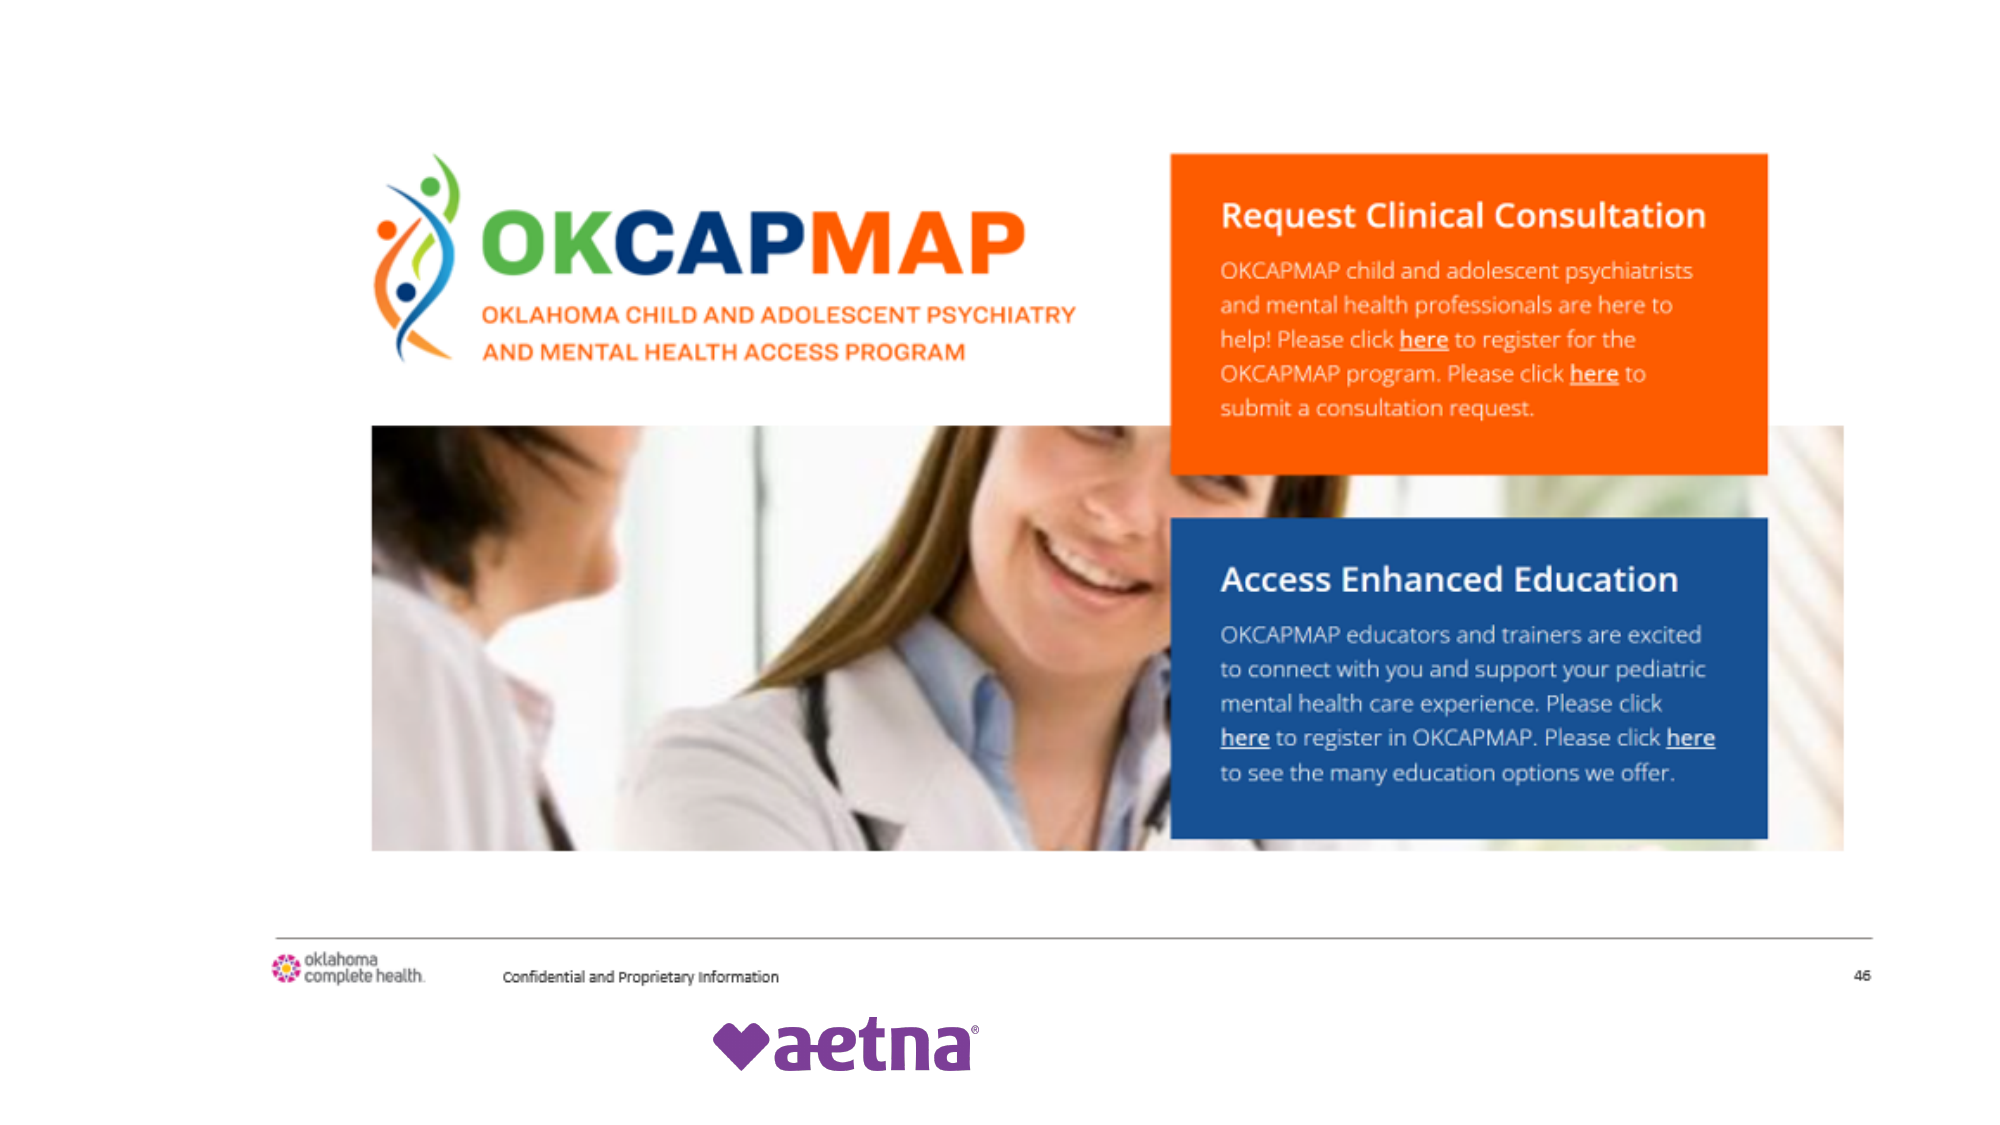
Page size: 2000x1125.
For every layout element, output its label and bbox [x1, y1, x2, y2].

picture [713, 1017, 979, 1071]
picture [189, 10, 1960, 1007]
